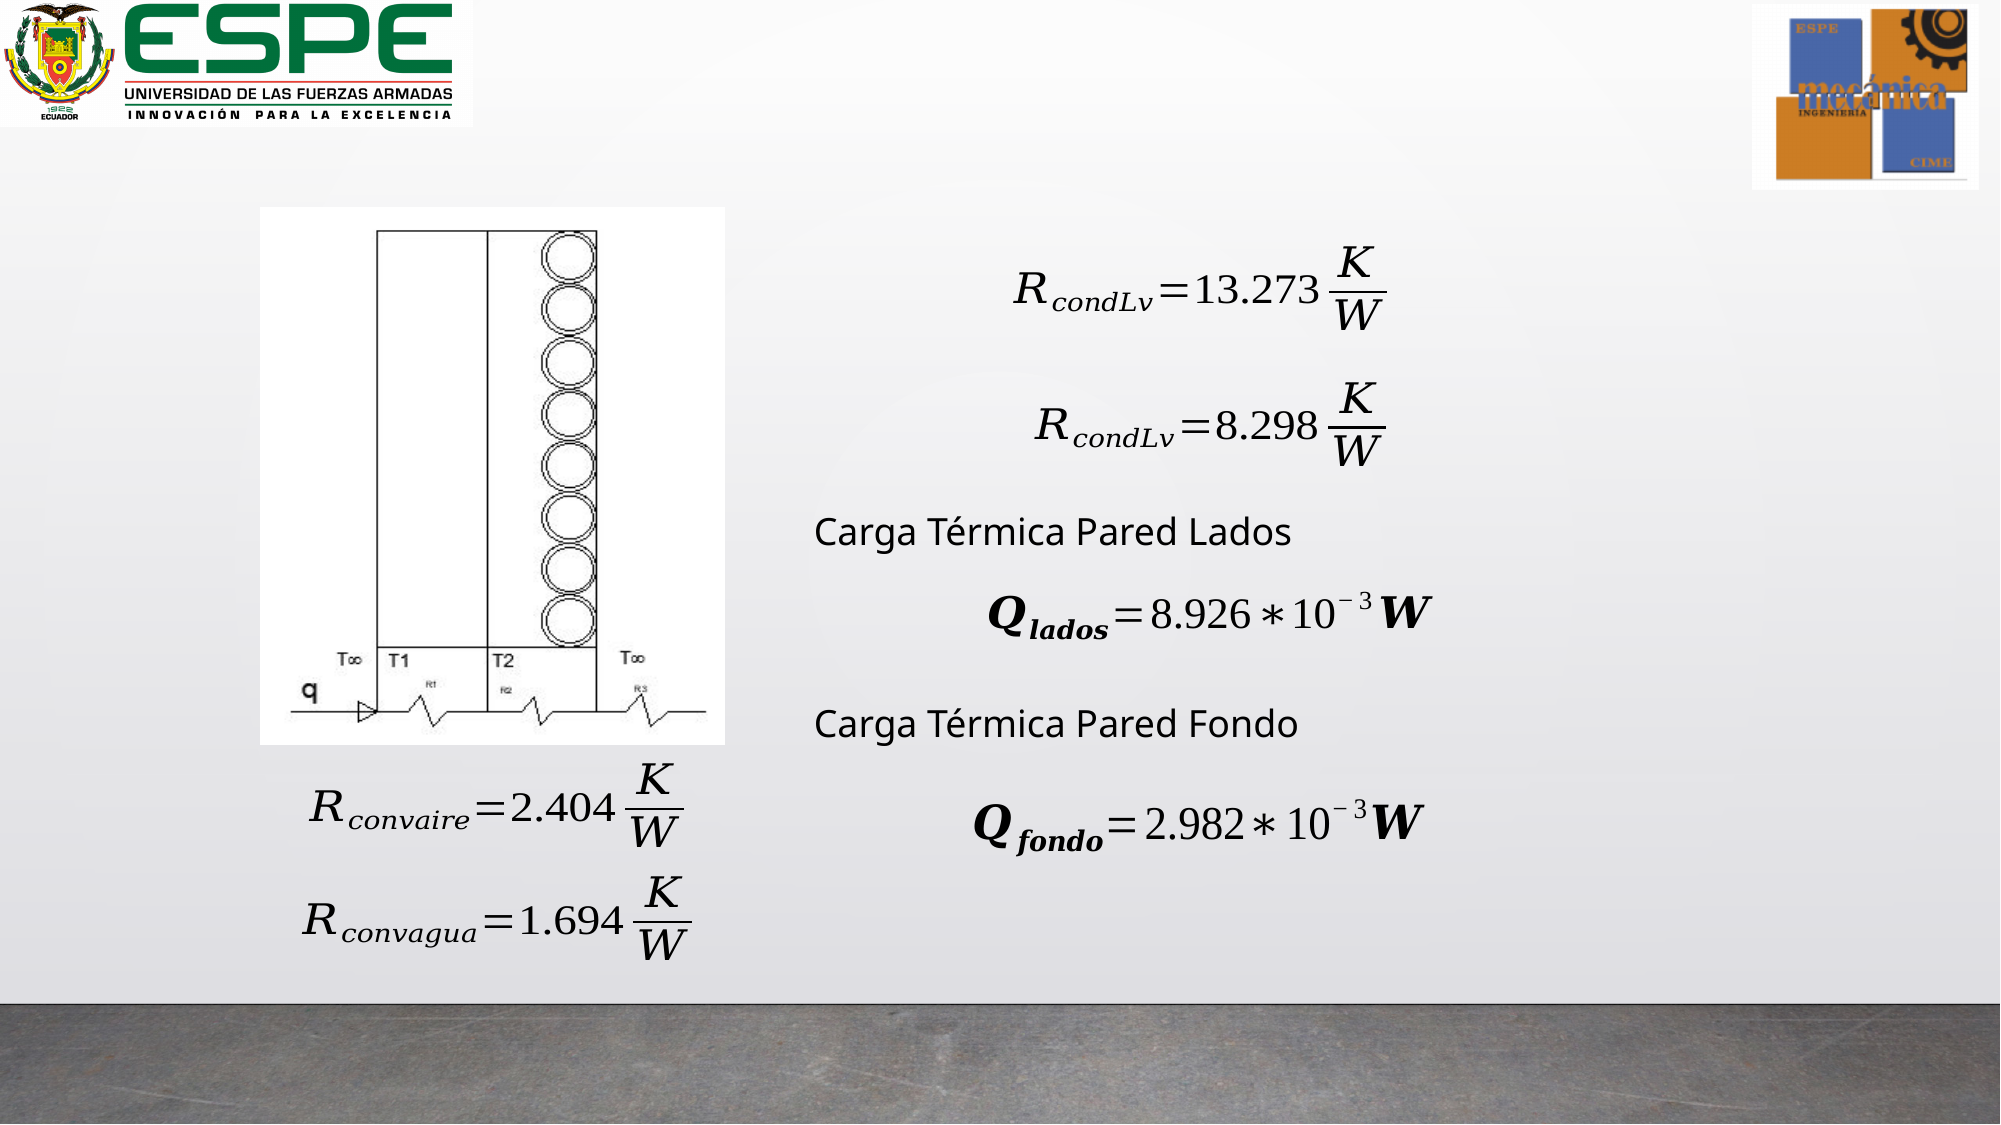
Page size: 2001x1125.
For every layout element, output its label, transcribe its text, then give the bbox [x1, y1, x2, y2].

picture [0, 1004, 2000, 1124]
text_box Carga Térmica Pared Fondo [799, 692, 1389, 753]
picture [0, 0, 473, 127]
picture [259, 207, 725, 746]
picture [1752, 4, 1979, 190]
text_box [186, 172, 1837, 309]
text_box Carga Térmica Pared Lados [799, 500, 1389, 561]
